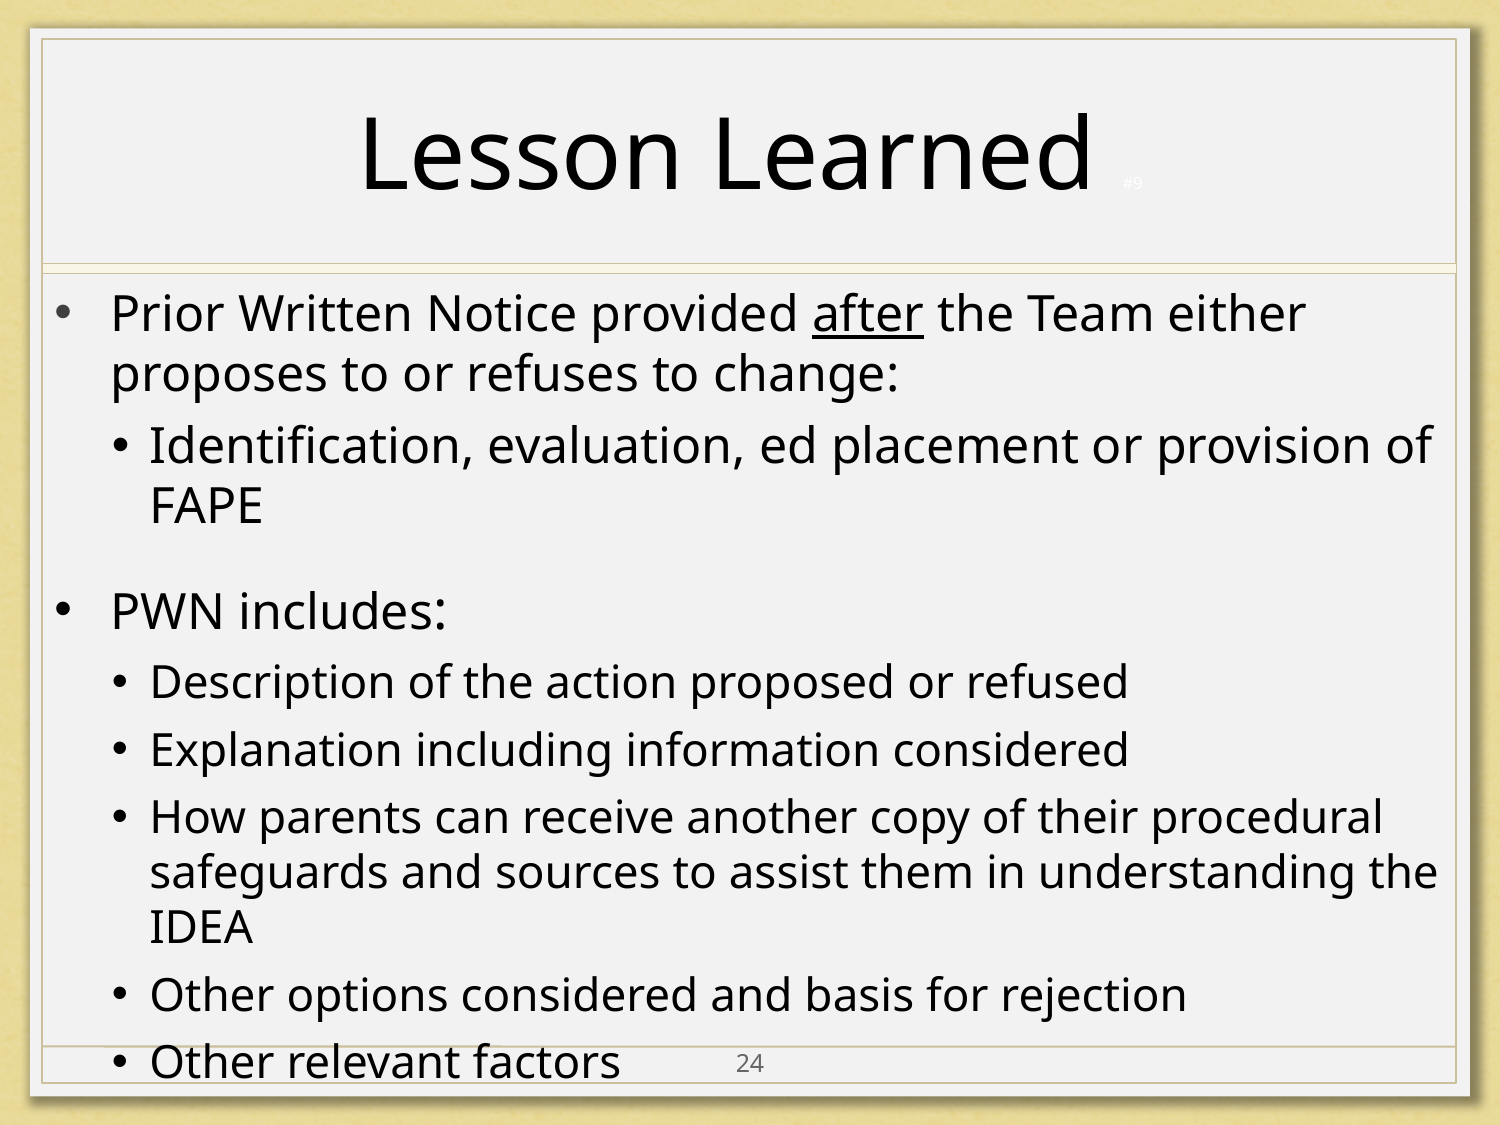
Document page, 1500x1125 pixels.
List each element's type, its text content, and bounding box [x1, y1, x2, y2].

slide_number 24 [687, 1042, 813, 1088]
title Lesson Learned #9 [147, 40, 1353, 260]
list Prior Written Notice provided after the Team either proposes to or refuses to change: Identification, evaluation, ed placement or provision of FAPE PWN includes: Description of the action proposed or refused Explanation including information considered How parents can receive another copy of their procedural safeguards and sources to assist them in understanding the IDEA Other options considered and basis for rejection Other relevant factors [39, 273, 1473, 1085]
